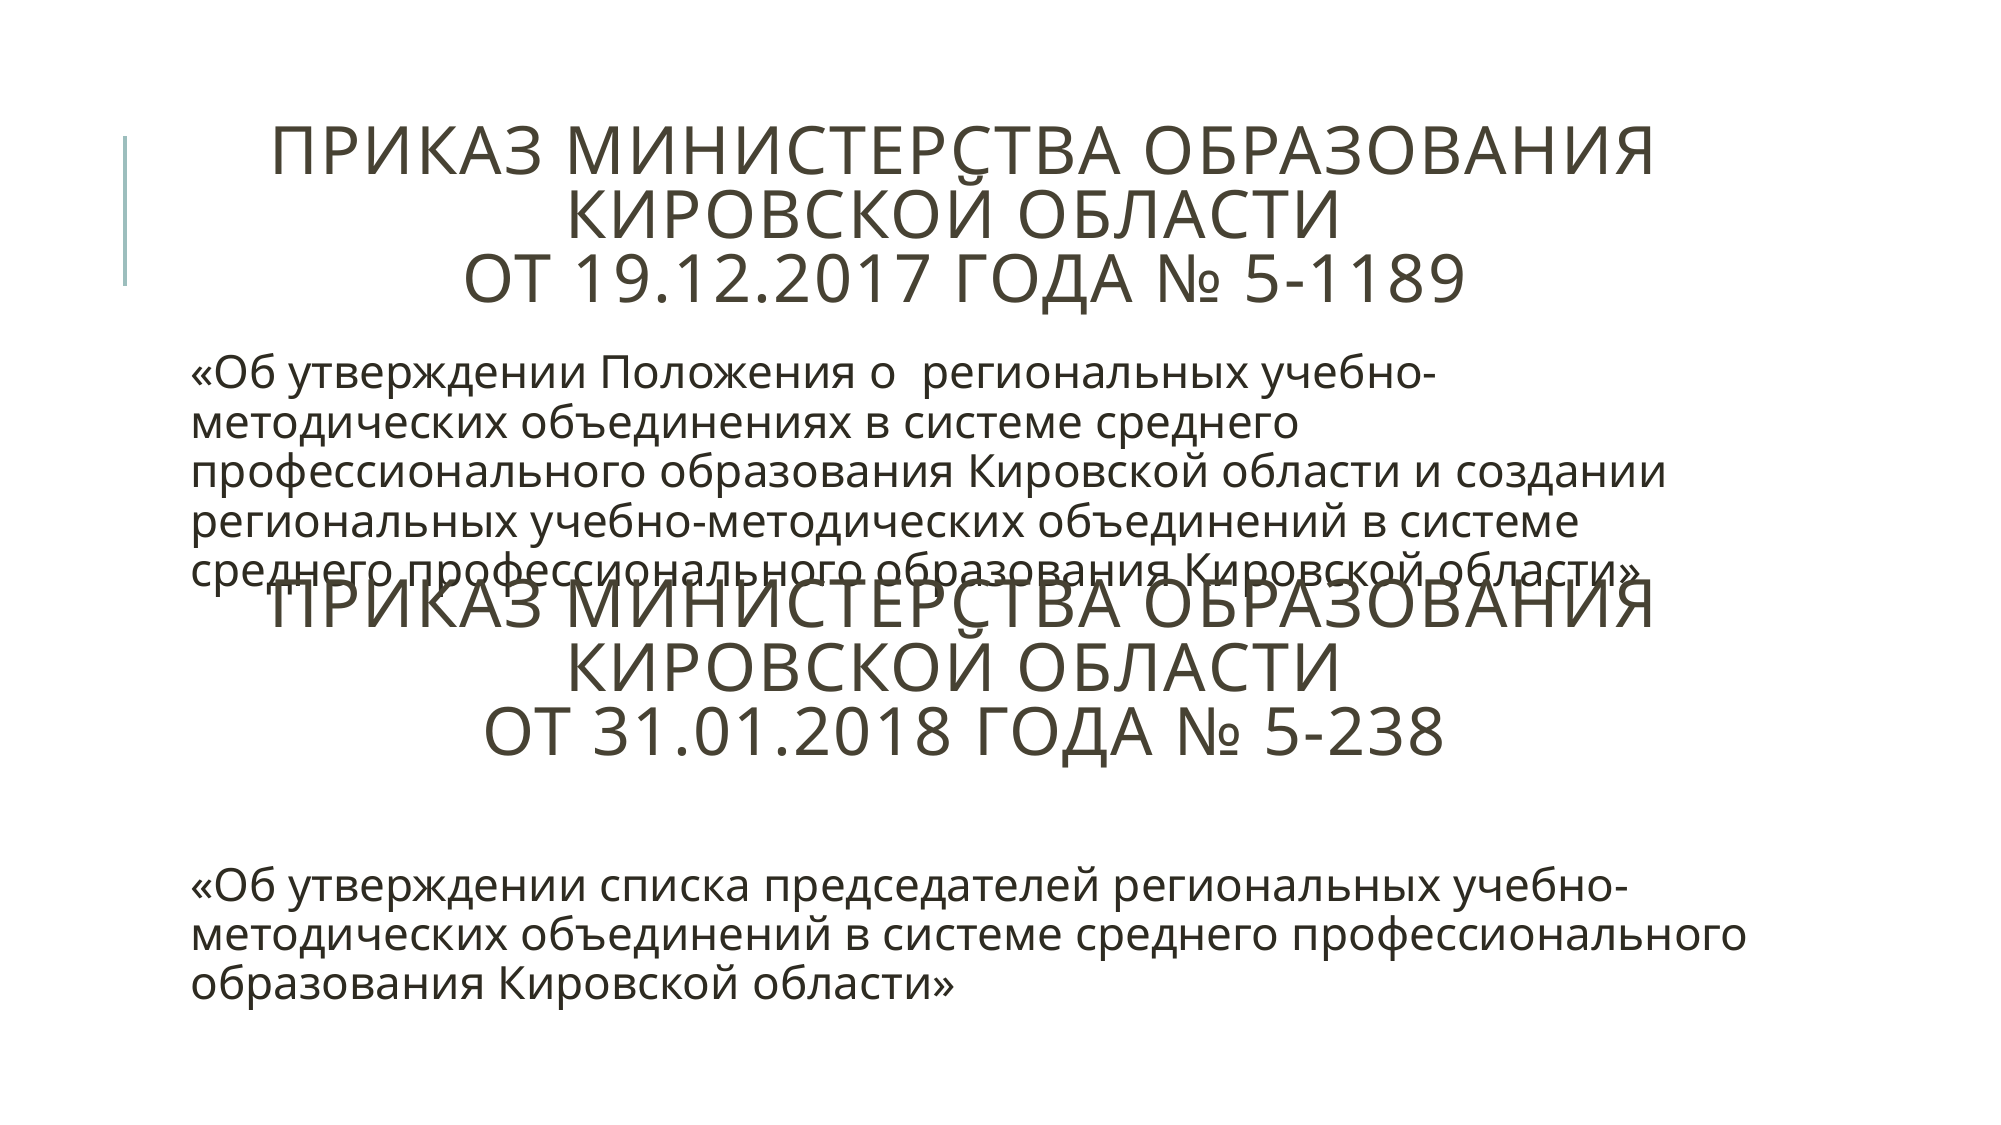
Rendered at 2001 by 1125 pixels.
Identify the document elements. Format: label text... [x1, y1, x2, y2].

title Приказ Министерства образования Кировской области от 19.12.2017 года № 5-1189 [168, 96, 1763, 341]
list «Об утверждении Положения о региональных учебно-методических объединениях в системе среднего профессионального образования Кировской области и создании региональных учебно-методических объединений в системе среднего профессионального образования Кировской области» «Об утверждении списка председателей региональных учебно-методических объединений в системе среднего профессионального образования Кировской области» [168, 795, 1763, 1002]
text_box Приказ Министерства образования Кировской области от 31.01.2018 года № 5-238 [167, 548, 1763, 795]
list «Об утверждении Положения о региональных учебно-методических объединениях в системе среднего профессионального образования Кировской области и создании региональных учебно-методических объединений в системе среднего профессионального образования Кировской области» «Об утверждении списка председателей региональных учебно-методических объединений в системе среднего профессионального образования Кировской области» [168, 341, 1763, 548]
